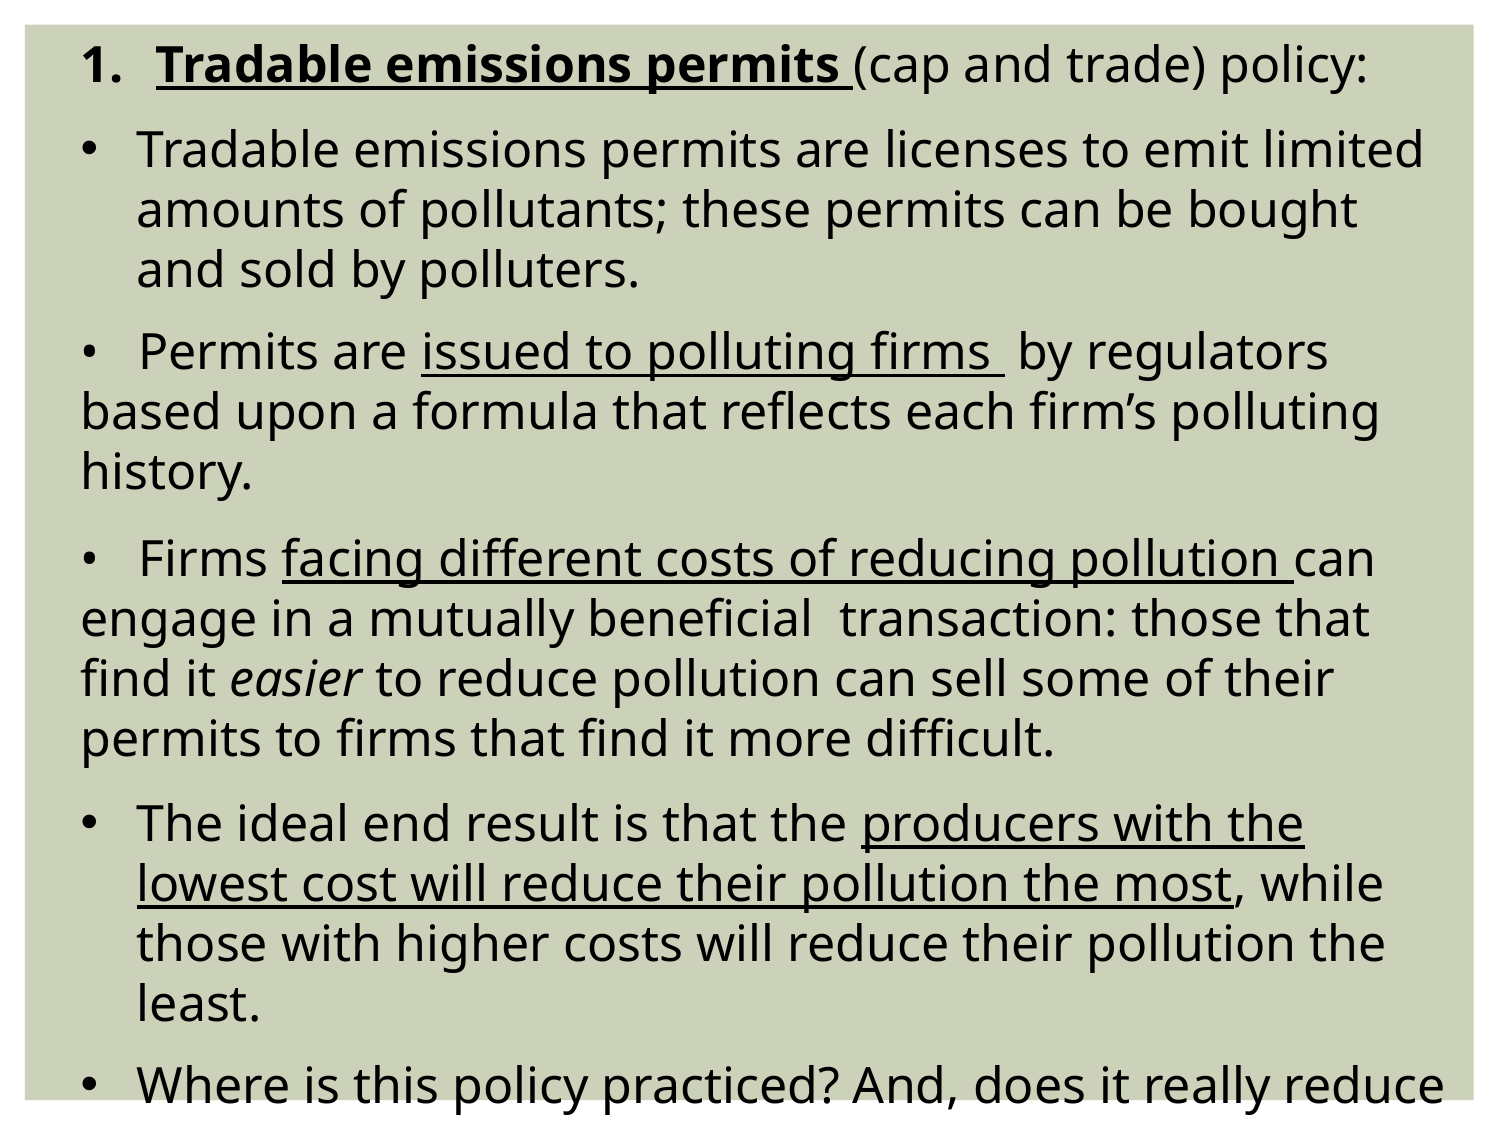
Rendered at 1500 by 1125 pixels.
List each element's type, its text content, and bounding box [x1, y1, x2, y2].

text_box Tradable emissions permits (cap and trade) policy: Tradable emissions permits are licenses to emit limited amounts of pollutants; these permits can be bought and sold by polluters. • Permits are issued to polluting firms by regulators based upon a formula that reflects each firm’s polluting history. • Firms facing different costs of reducing pollution can engage in a mutually beneficial transaction: those that find it easier to reduce pollution can sell some of their permits to firms that find it more difficult. The ideal end result is that the producers with the lowest cost will reduce their pollution the most, while those with higher costs will reduce their pollution the least. Where is this policy practiced? And, does it really reduce carbon emissions? [65, 24, 1463, 1125]
